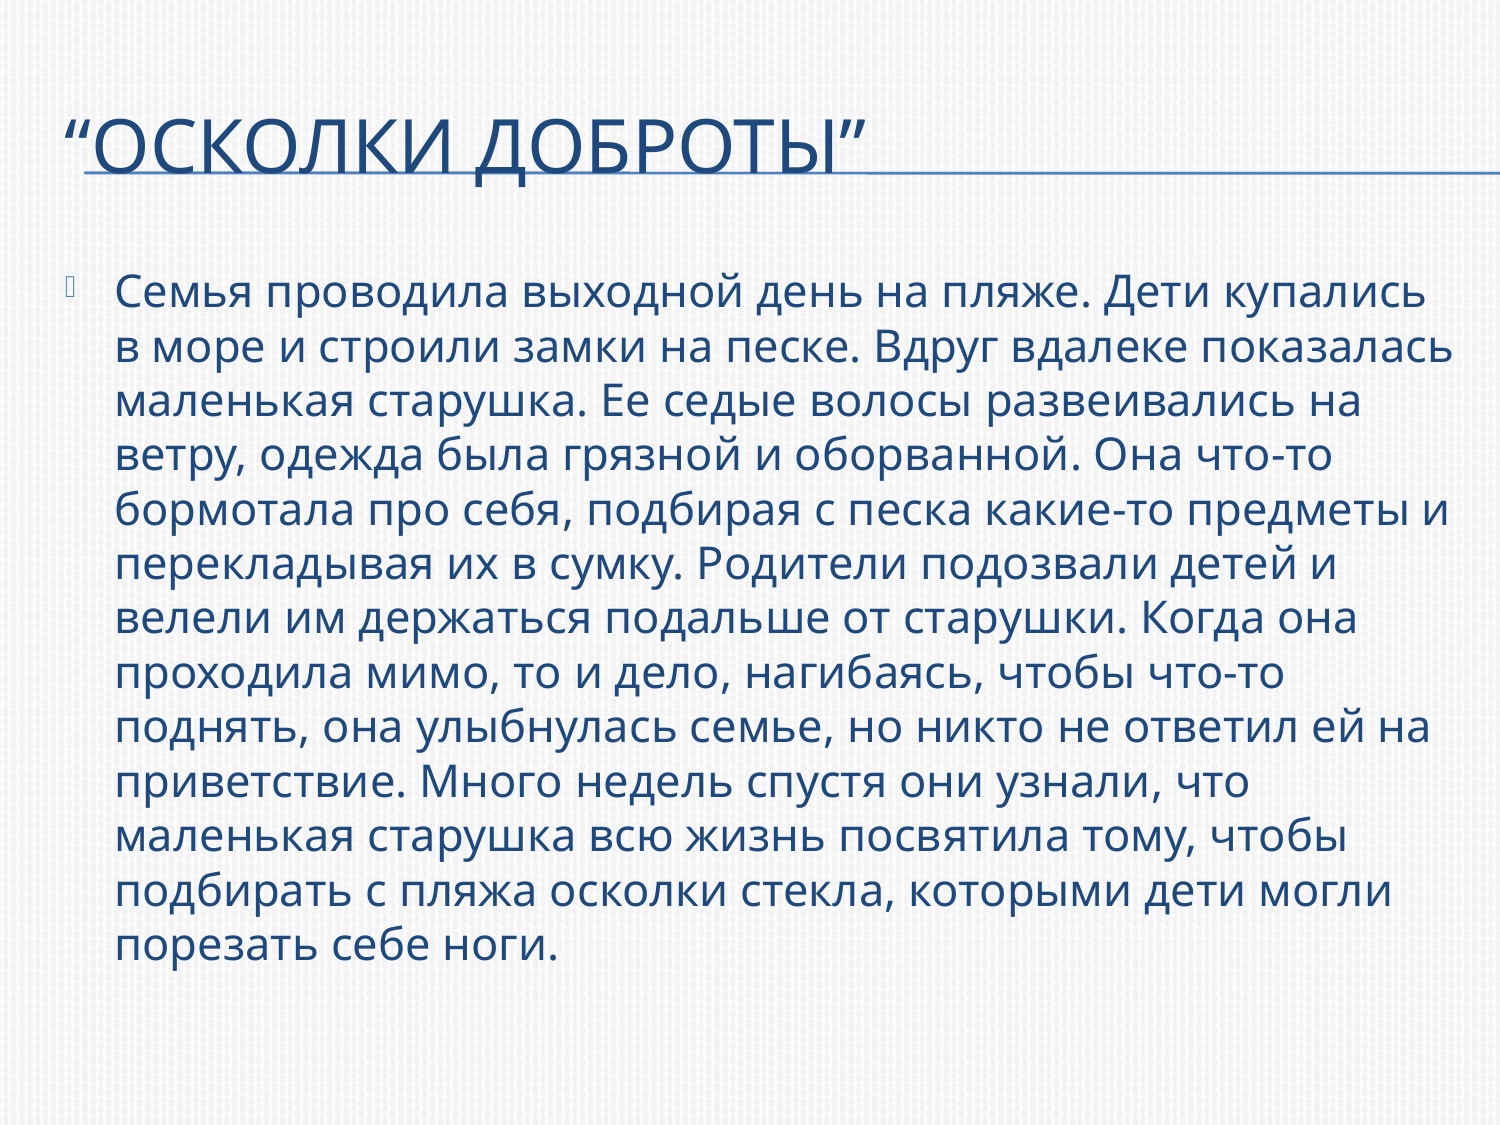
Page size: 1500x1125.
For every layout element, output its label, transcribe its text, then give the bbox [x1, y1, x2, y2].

title “Осколки доброты” [50, 75, 1475, 213]
list Семья проводила выходной день на пляже. Дети купались в море и строили замки на песке. Вдруг вдалеке показалась маленькая старушка. Ее седые волосы развеивались на ветру, одежда была грязной и оборванной. Она что-то бормотала про себя, подбирая с песка какие-то предметы и перекладывая их в сумку. Родители подозвали детей и велели им держаться подальше от старушки. Когда она проходила мимо, то и дело, нагибаясь, чтобы что-то поднять, она улыбнулась семье, но никто не ответил ей на приветствие. Много недель спустя они узнали, что маленькая старушка всю жизнь посвятила тому, чтобы подбирать с пляжа осколки стекла, которыми дети могли порезать себе ноги. [50, 254, 1475, 998]
